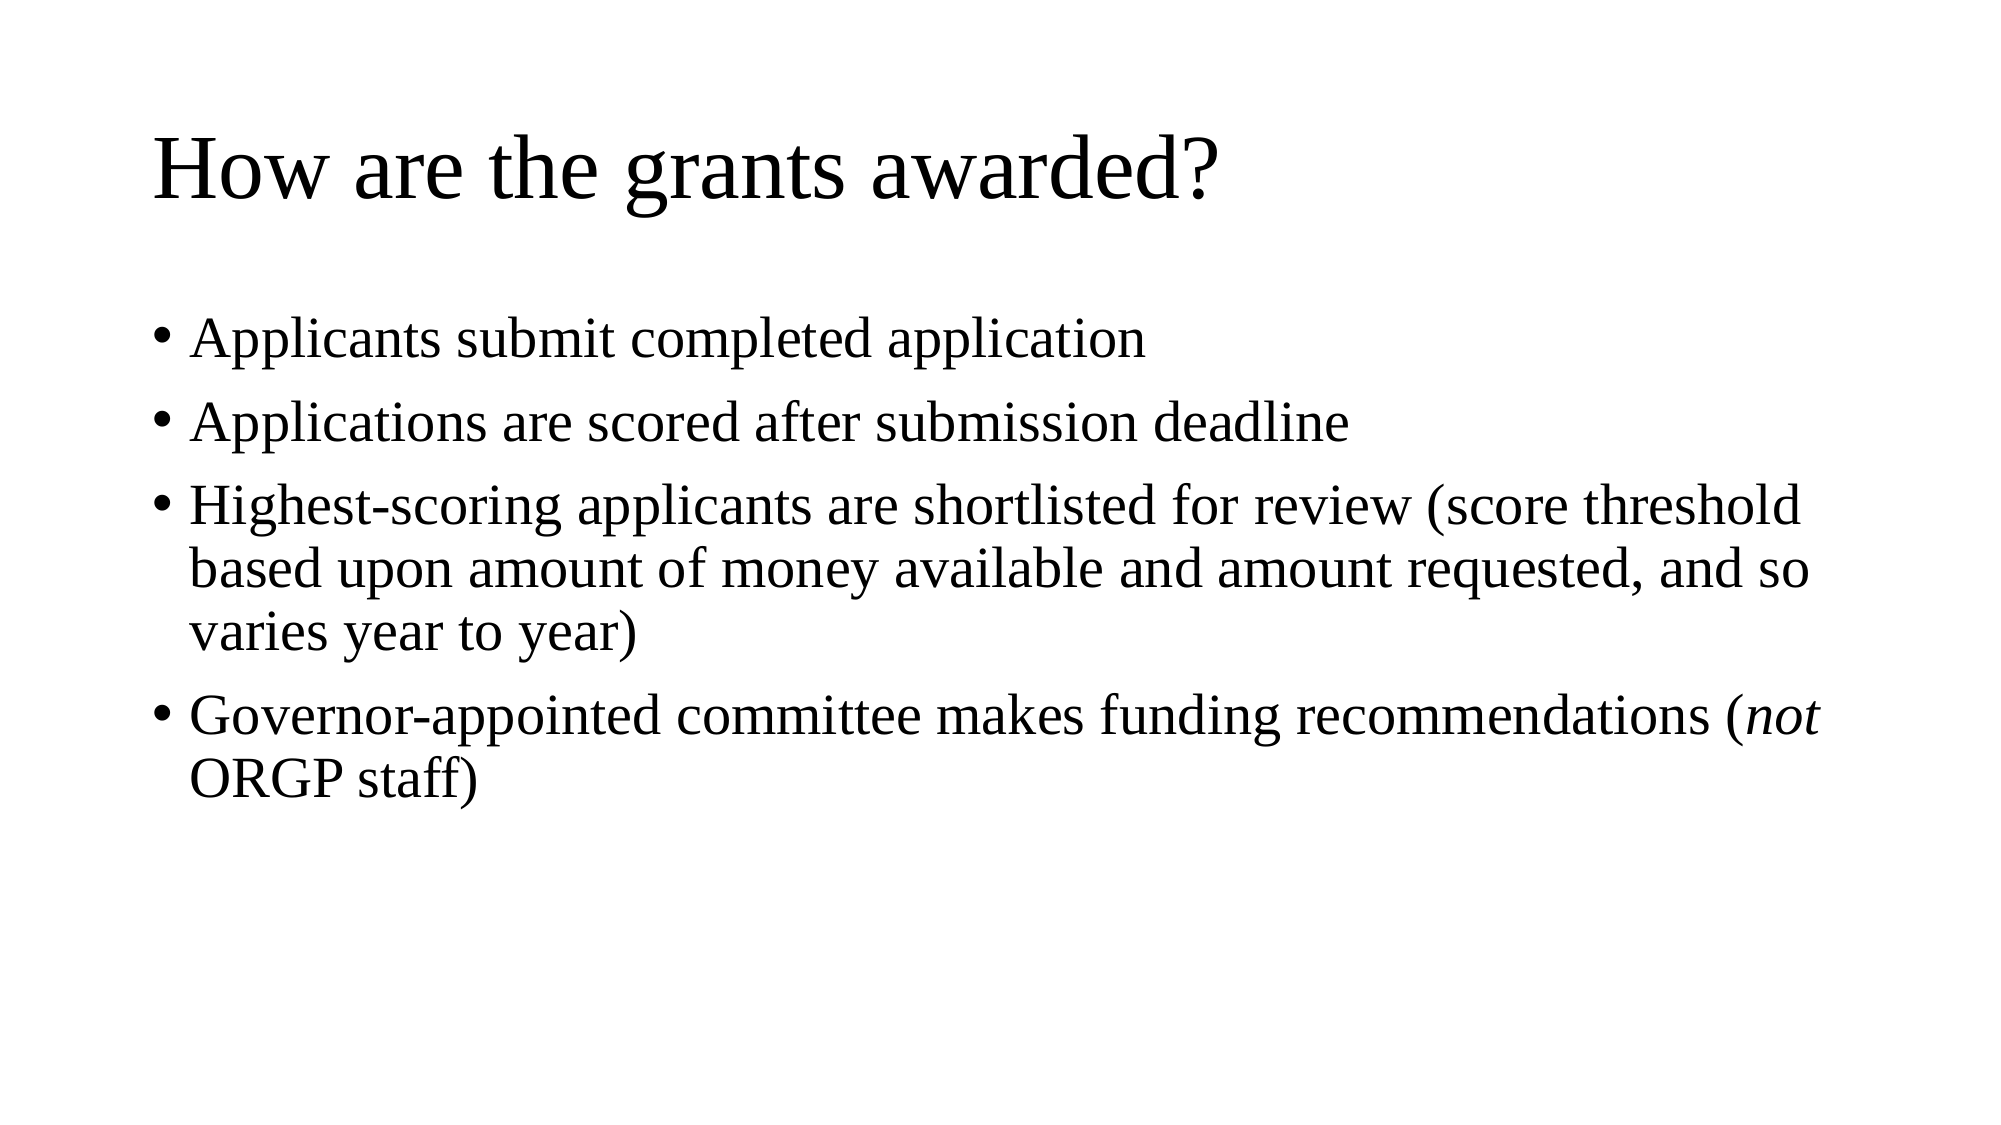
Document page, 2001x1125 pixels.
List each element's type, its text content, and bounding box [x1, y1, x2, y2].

title How are the grants awarded? [137, 59, 1863, 278]
list Applicants submit completed application Applications are scored after submission deadline Highest-scoring applicants are shortlisted for review (score threshold based upon amount of money available and amount requested, and so varies year to year) Governor-appointed committee makes funding recommendations (not ORGP staff) [137, 299, 1863, 1014]
